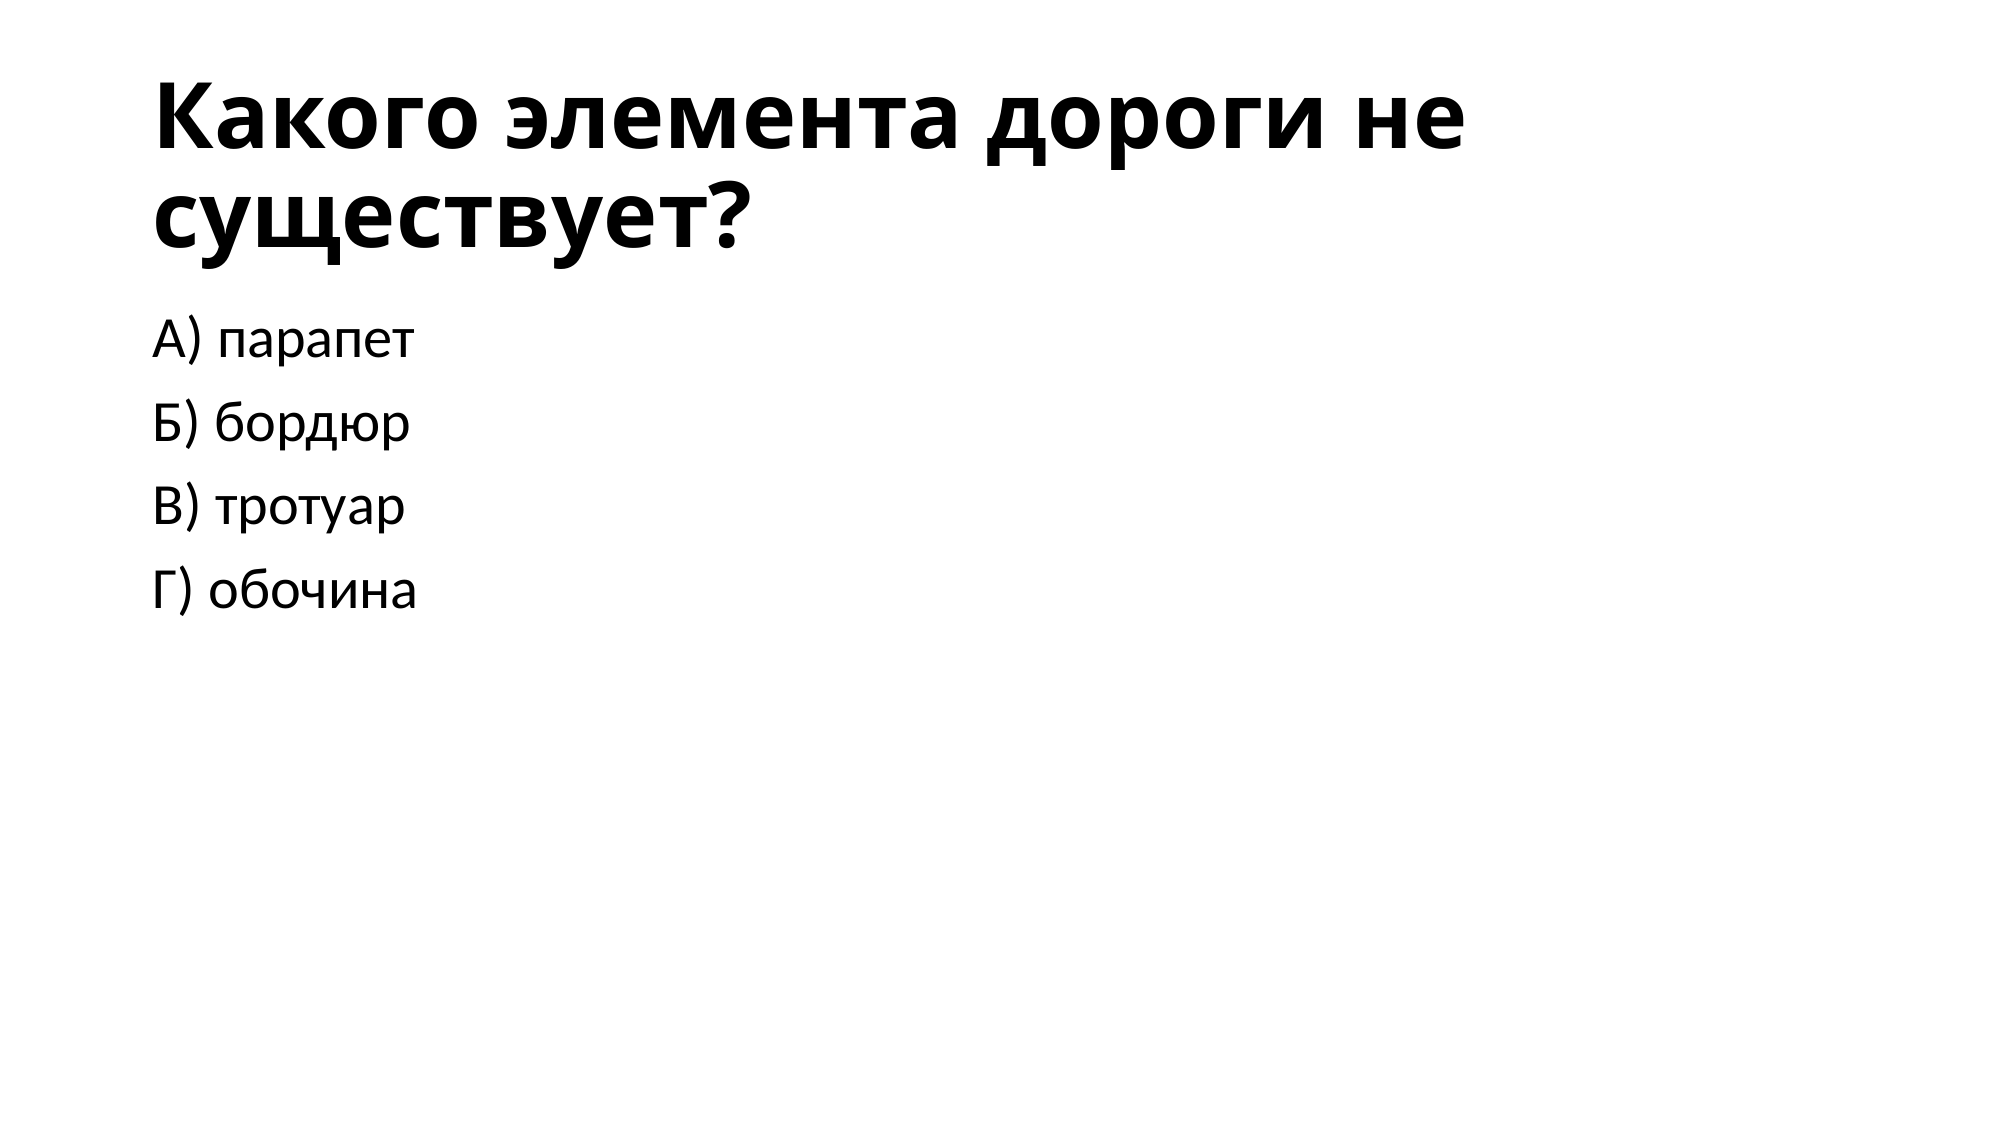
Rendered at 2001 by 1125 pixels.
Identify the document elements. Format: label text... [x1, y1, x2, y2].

title Какого элемента дороги не существует? [137, 59, 1863, 278]
list А) парапет Б) бордюр В) тротуар Г) обочина [137, 299, 1863, 1014]
